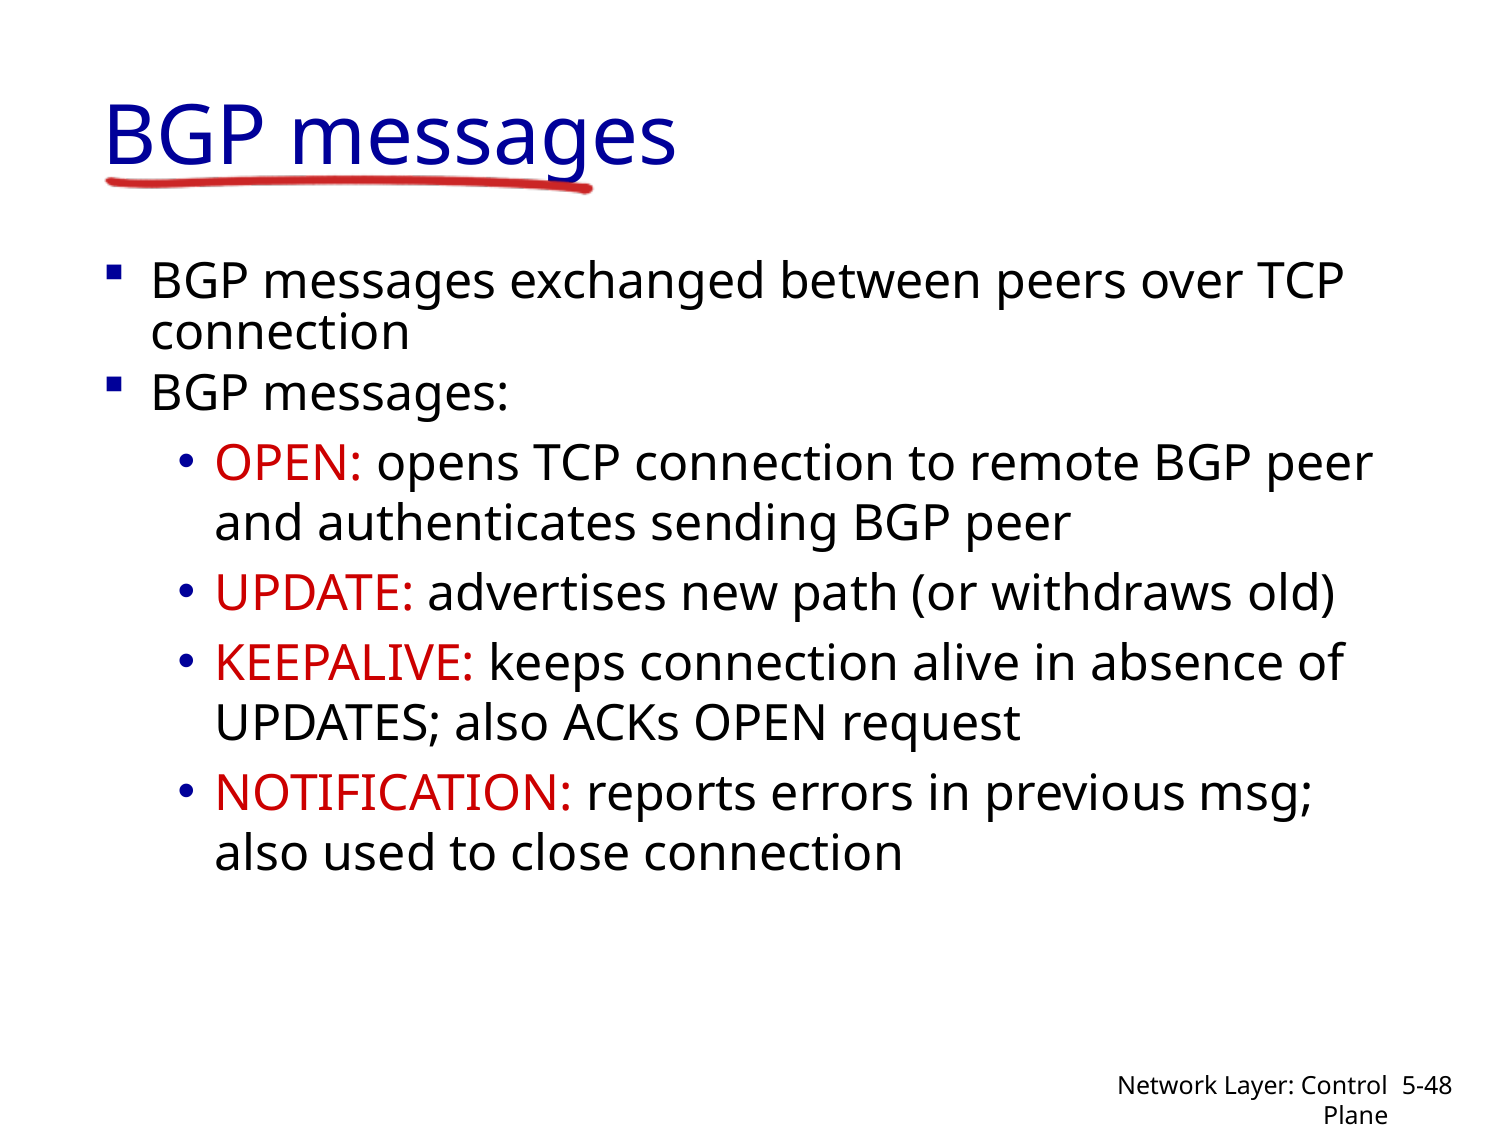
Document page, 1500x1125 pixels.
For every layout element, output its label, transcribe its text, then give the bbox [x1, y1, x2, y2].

slide_number 5-48 [1387, 1062, 1478, 1107]
picture [103, 171, 599, 200]
title BGP messages [87, 37, 1363, 225]
list BGP messages exchanged between peers over TCP connection BGP messages: OPEN: opens TCP connection to remote BGP peer and authenticates sending BGP peer UPDATE: advertises new path (or withdraws old) KEEPALIVE: keeps connection alive in absence of UPDATES; also ACKs OPEN request NOTIFICATION: reports errors in previous msg; also used to close connection [87, 249, 1438, 1075]
footer Network Layer: Control Plane [1045, 1062, 1404, 1102]
